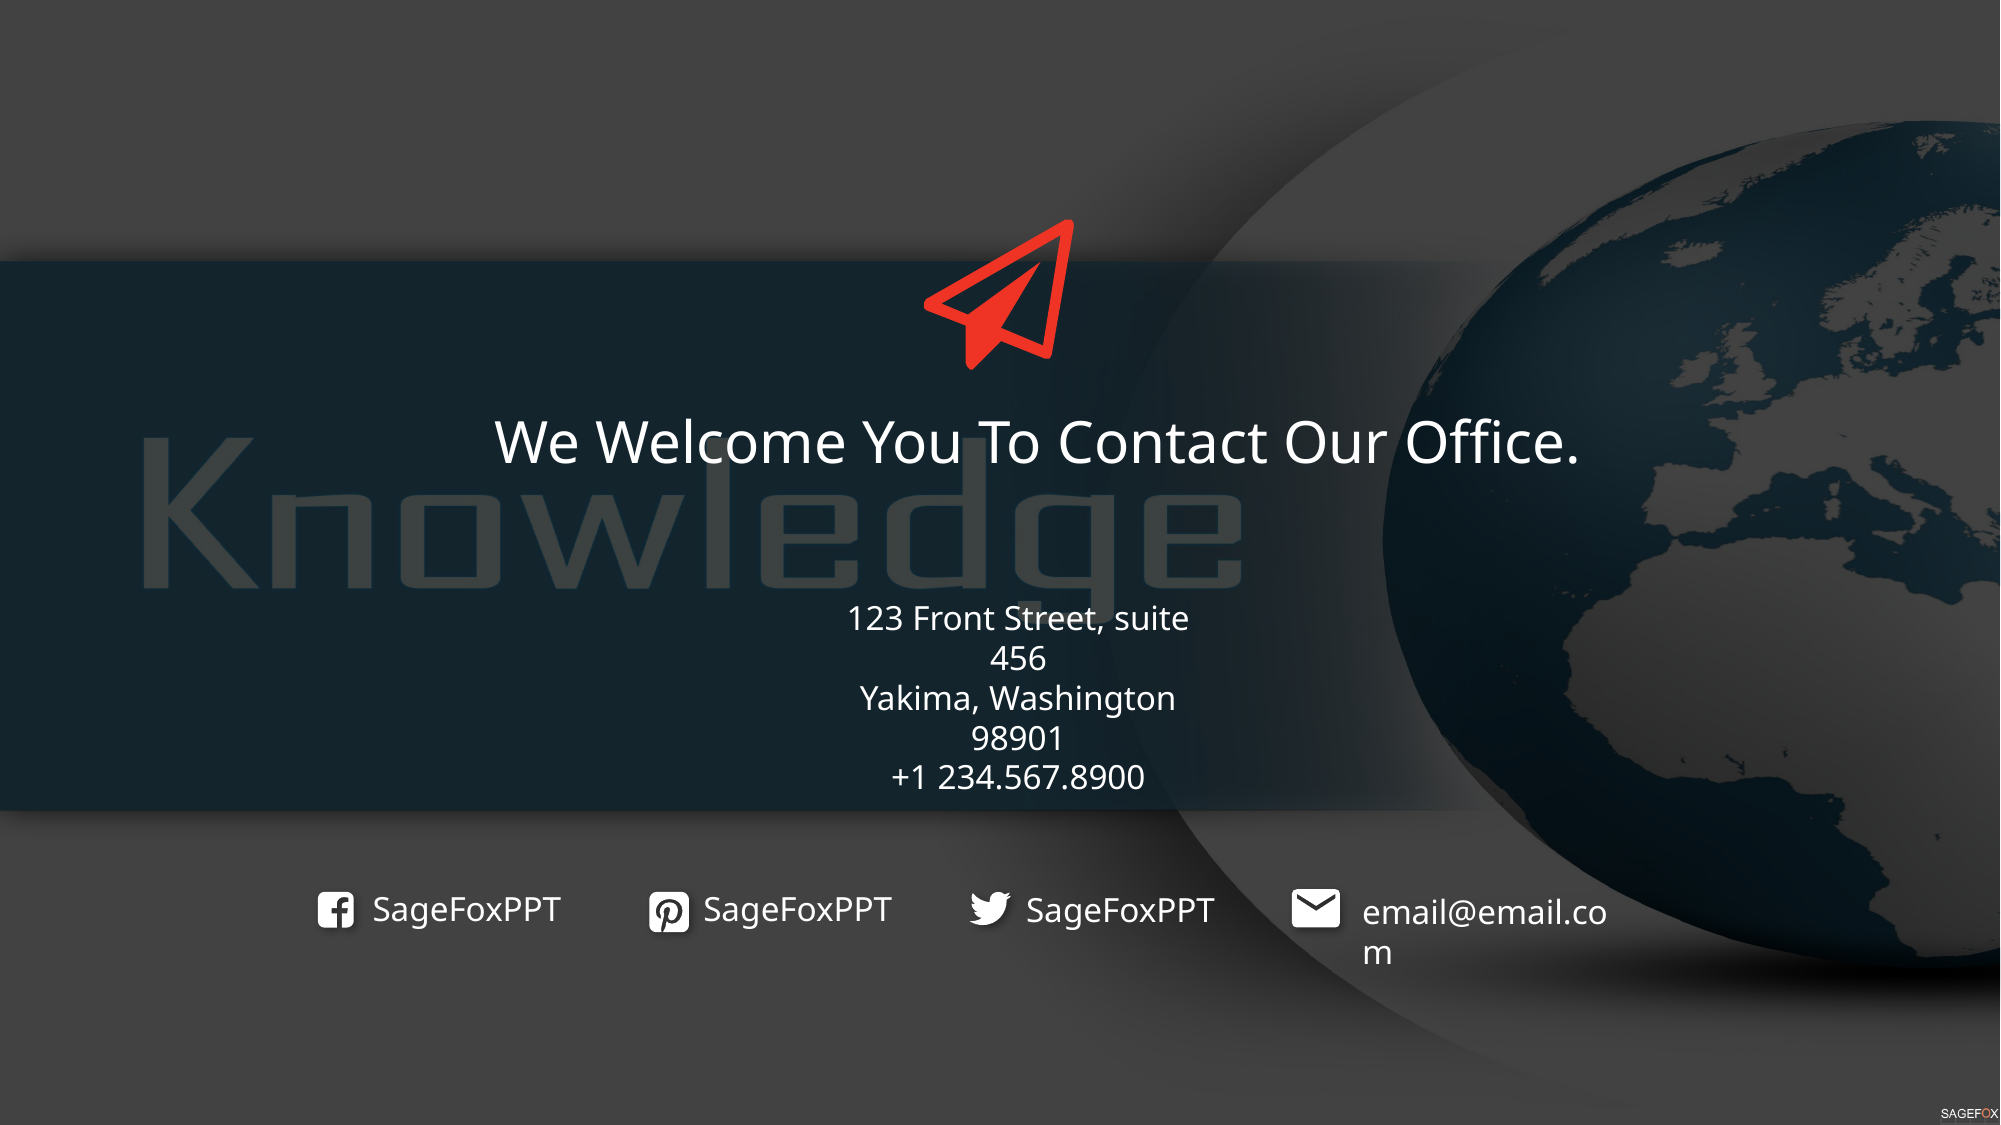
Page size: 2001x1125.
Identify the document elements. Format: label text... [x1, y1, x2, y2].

text_box SageFoxPPT [1011, 881, 1252, 937]
text_box [969, 891, 1011, 926]
text_box email@email.com [1347, 884, 1649, 979]
text_box [923, 219, 1074, 370]
text_box 123 Front Street, suite 456 Yakima, Washington 98901 +1 234.567.8900 [808, 589, 1229, 804]
text_box [1291, 889, 1340, 928]
text_box [317, 891, 354, 928]
text_box [649, 891, 688, 933]
text_box SageFoxPPT [357, 880, 598, 936]
text_box SageFoxPPT [688, 880, 929, 936]
picture [0, 0, 2001, 1125]
text_box We Welcome You To Contact Our Office. [477, 398, 1598, 483]
